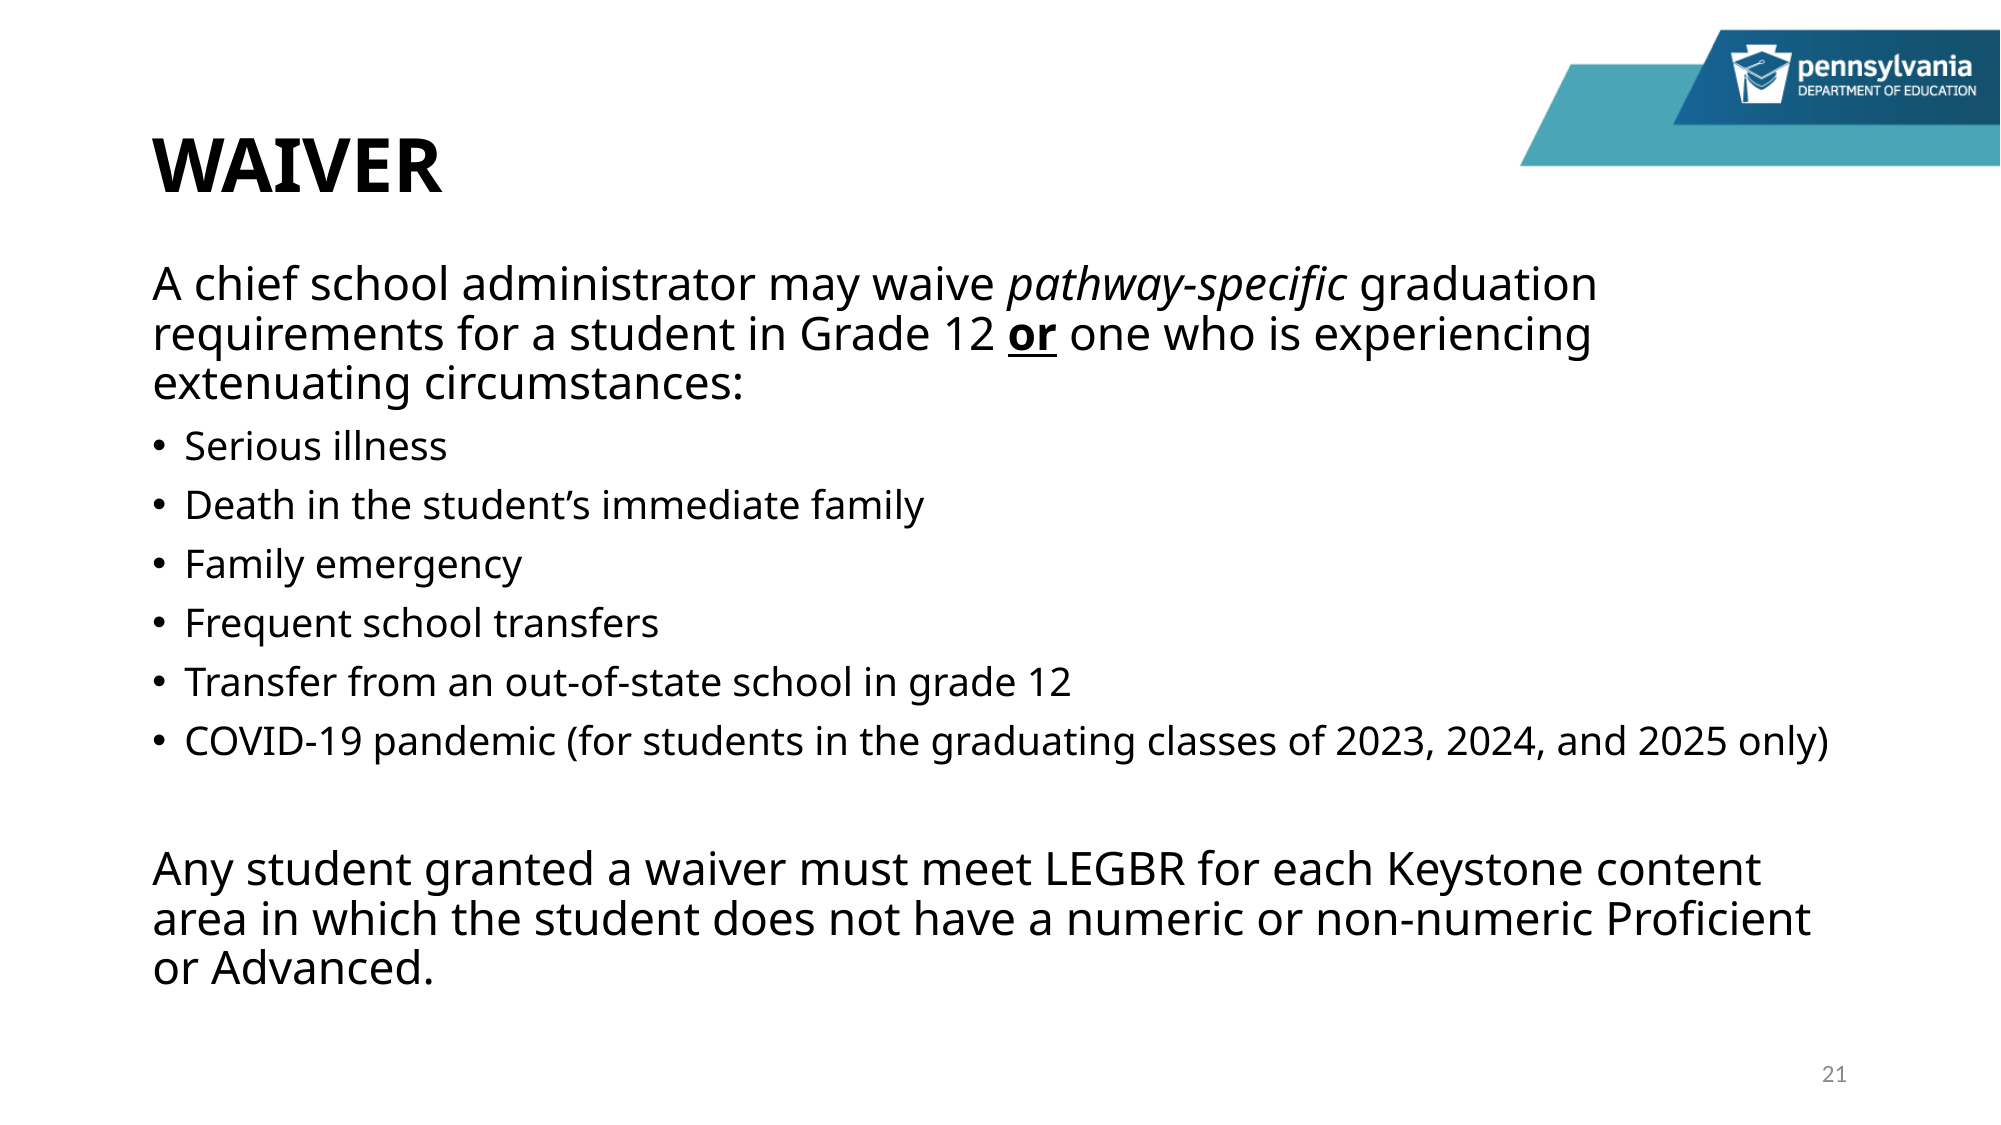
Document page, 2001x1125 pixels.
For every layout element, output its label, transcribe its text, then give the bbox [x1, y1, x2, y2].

list A chief school administrator may waive pathway-specific graduation requirements for a student in Grade 12 or one who is experiencing extenuating circumstances: Serious illness Death in the student’s immediate family Family emergency Frequent school transfers Transfer from an out-of-state school in grade 12 COVID-19 pandemic (for students in the graduating classes of 2023, 2024, and 2025 only) Any student granted a waiver must meet LEGBR for each Keystone content area in which the student does not have a numeric or non-numeric Proficient or Advanced. [137, 253, 1863, 1014]
slide_number 21 [1412, 1042, 1863, 1103]
title WAIVER [137, 59, 1863, 253]
picture [275, 0, 2000, 220]
